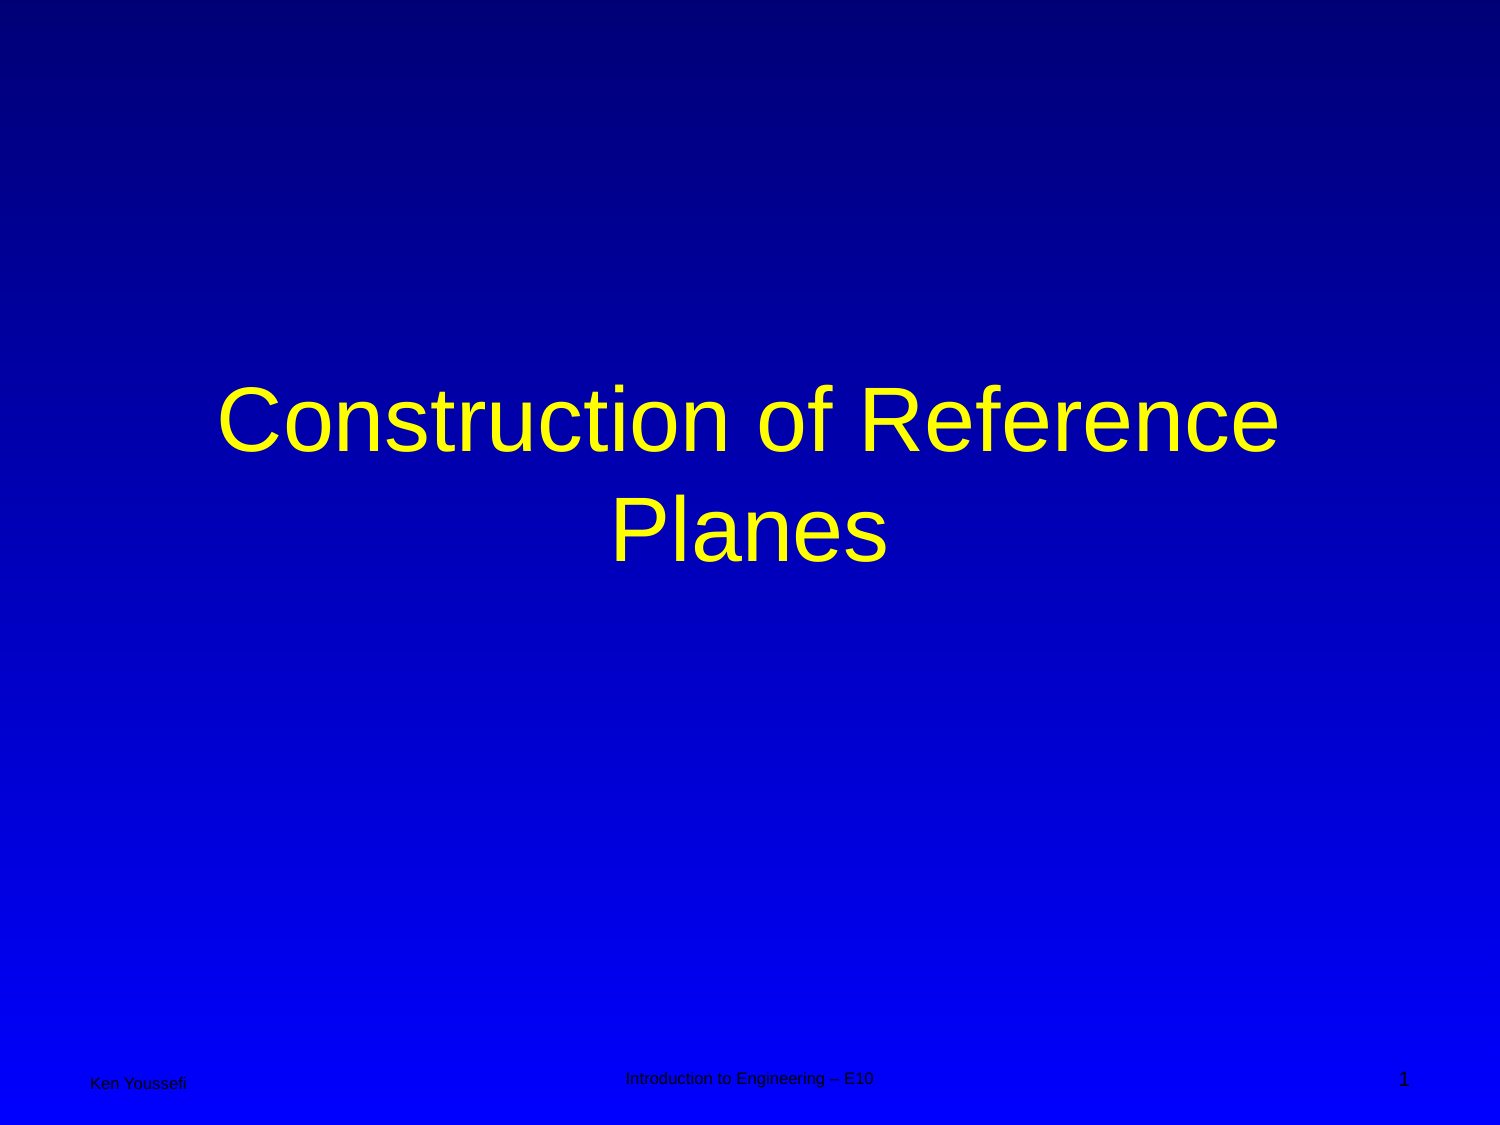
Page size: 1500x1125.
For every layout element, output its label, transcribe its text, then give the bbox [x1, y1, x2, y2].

slide_number Ken Youssefi [75, 1065, 425, 1103]
footer Introduction to Engineering – E10 [512, 1060, 988, 1103]
slide_number 1 [1074, 1057, 1425, 1103]
title Construction of Reference Planes [112, 349, 1388, 591]
